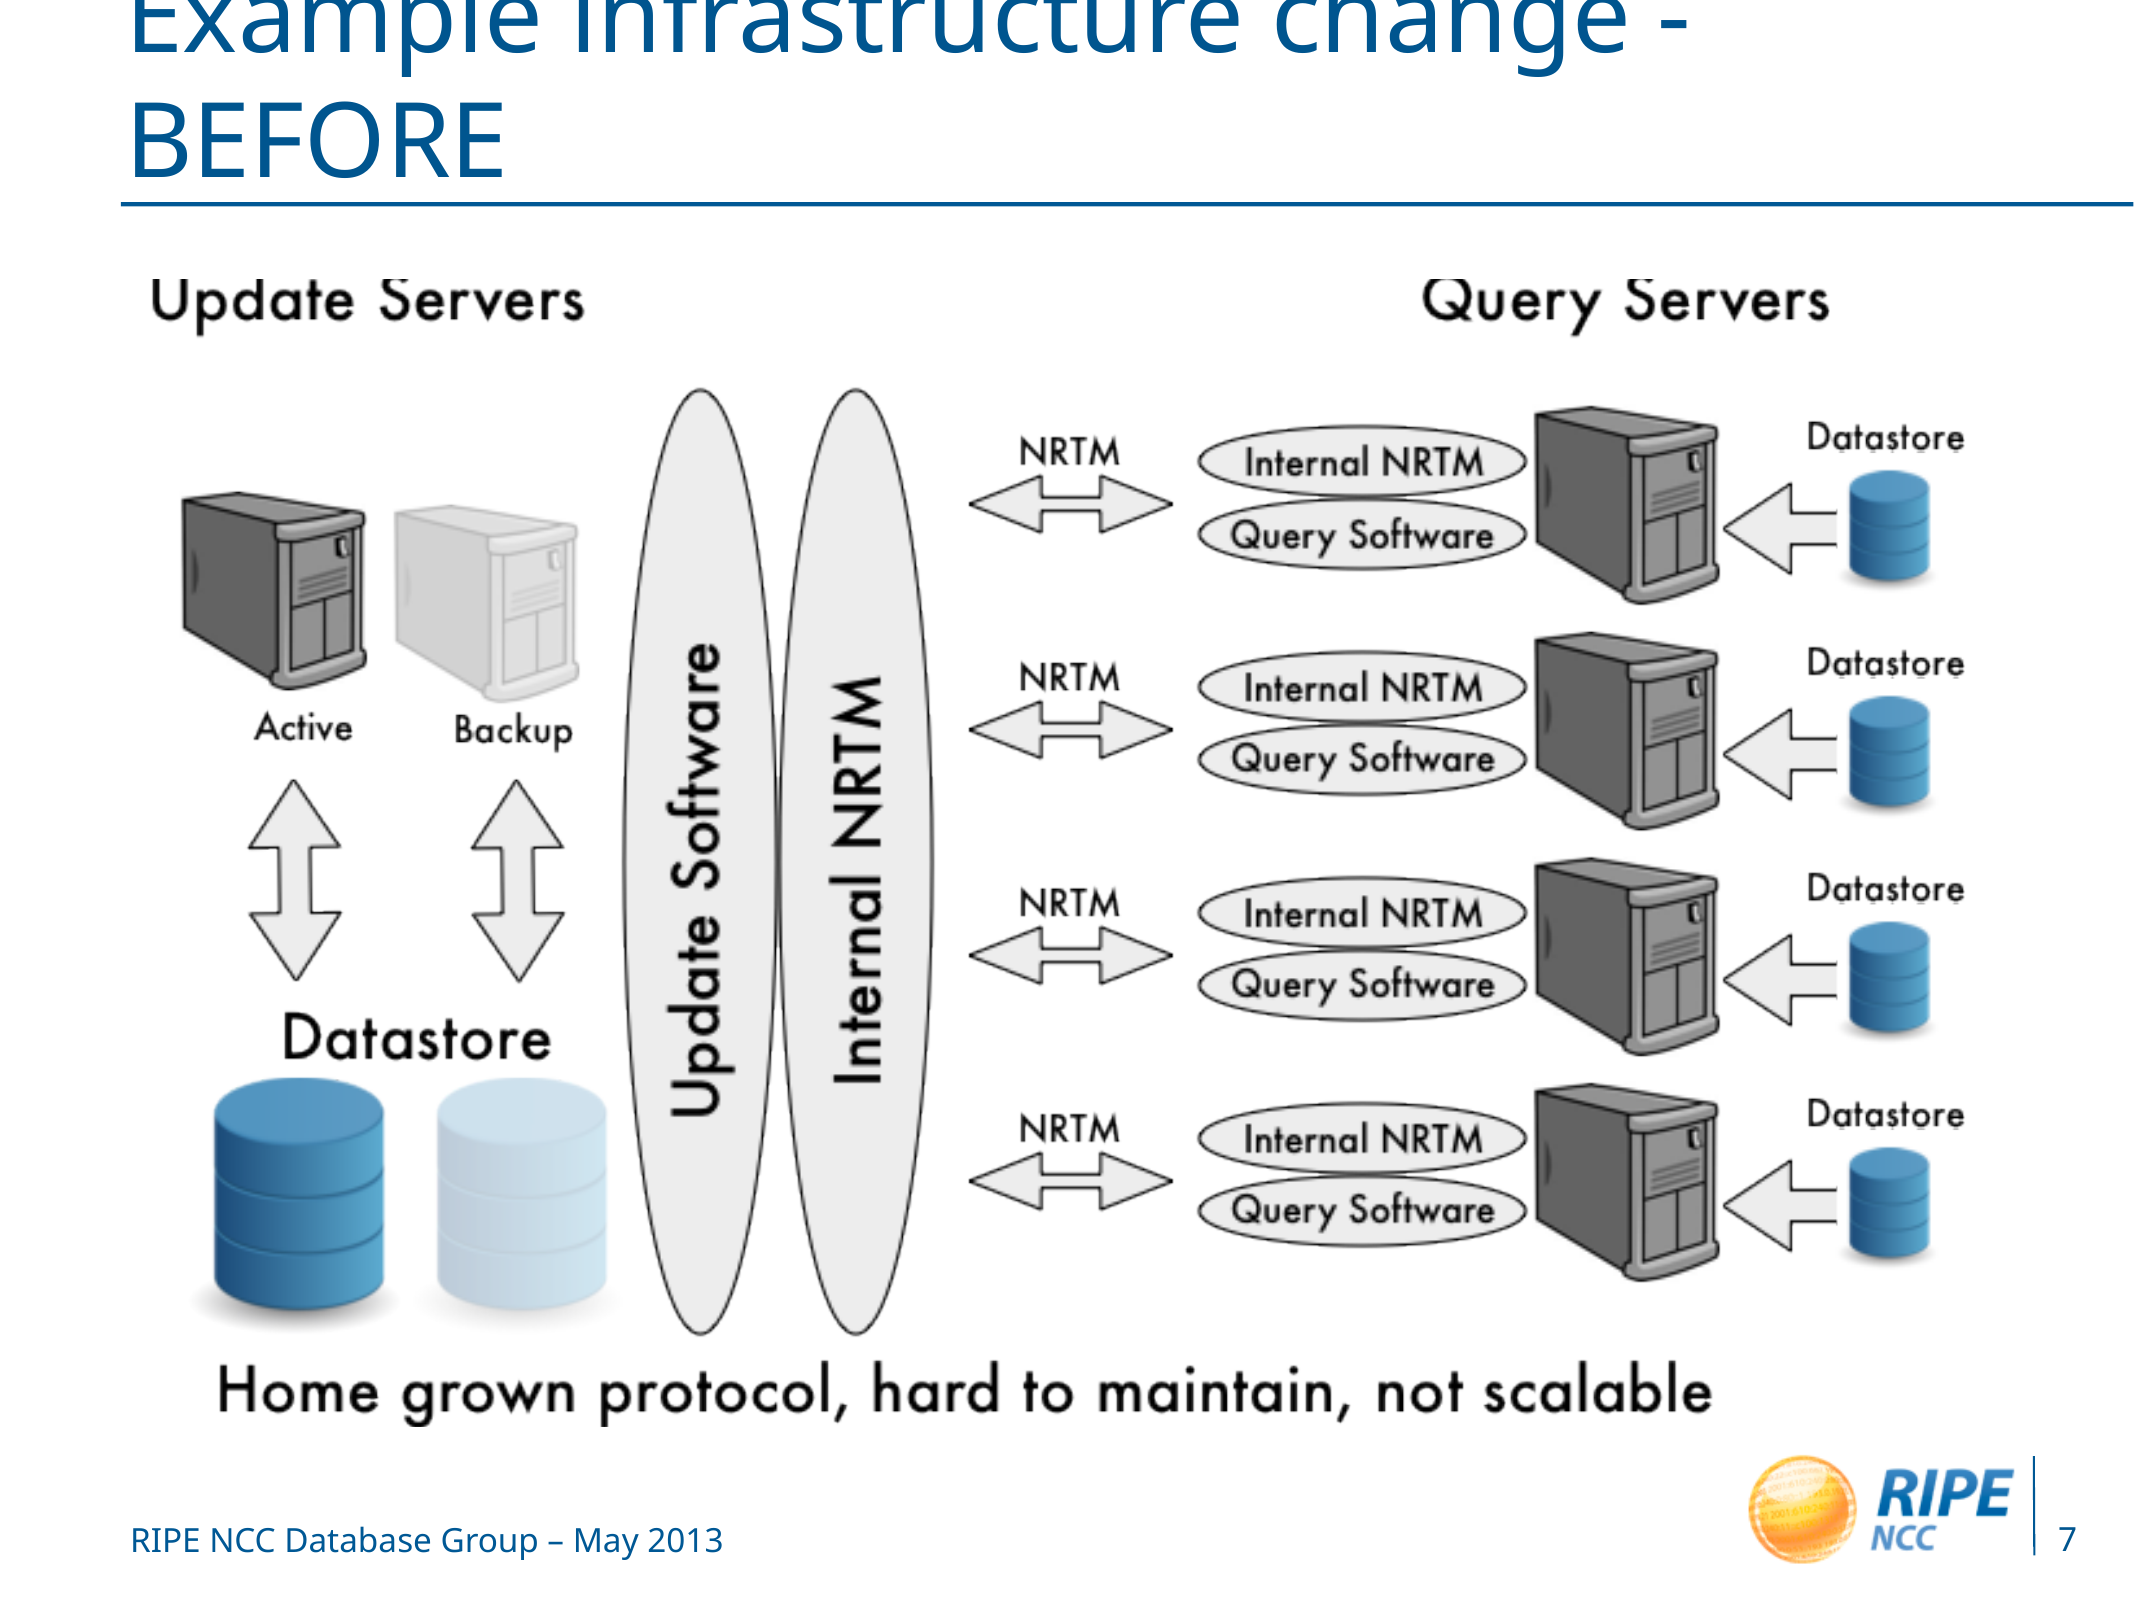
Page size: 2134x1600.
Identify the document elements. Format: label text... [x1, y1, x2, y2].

picture [1731, 1444, 2034, 1577]
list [109, 278, 1994, 1427]
title Example infrastructure change - BEFORE [116, 41, 2047, 207]
slide_number 7 [2039, 1509, 2097, 1566]
